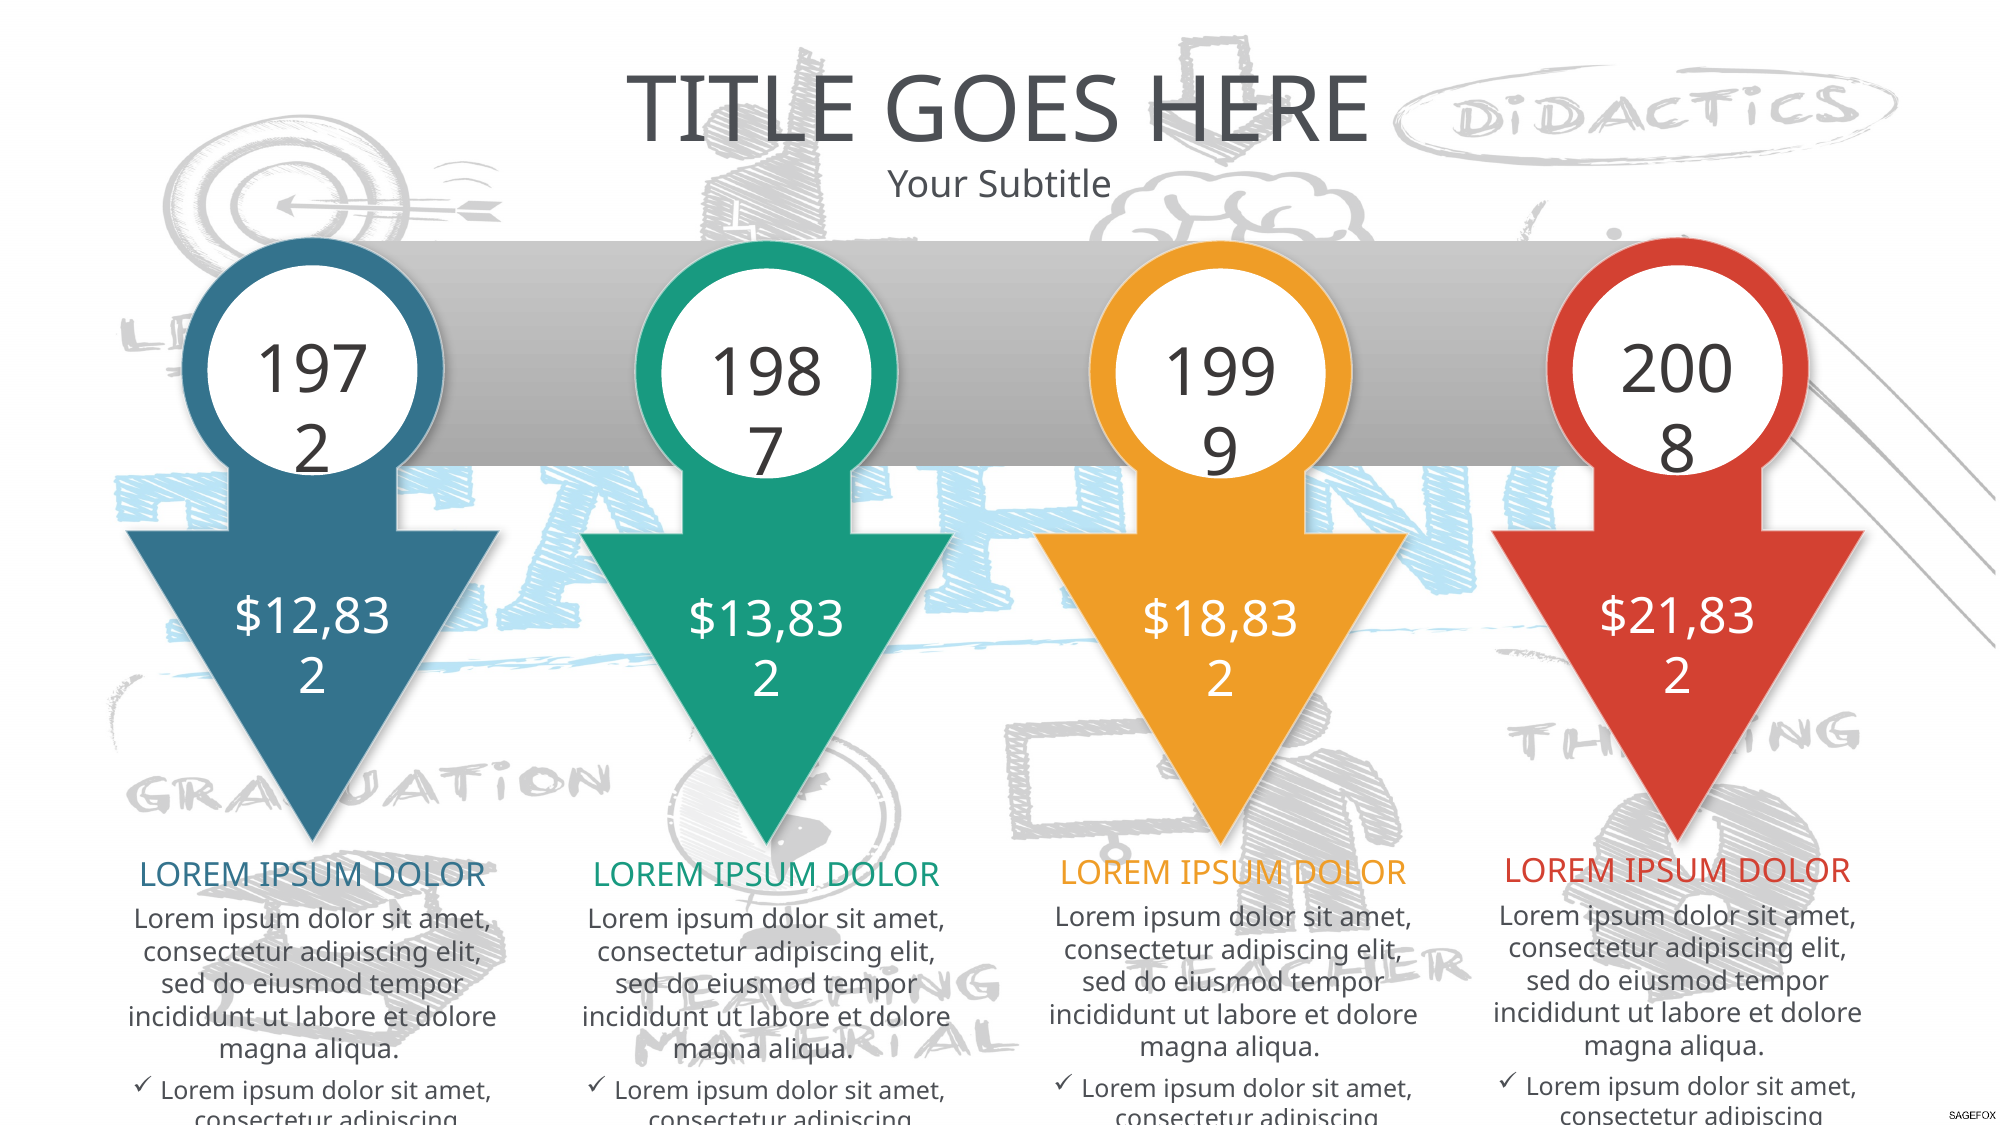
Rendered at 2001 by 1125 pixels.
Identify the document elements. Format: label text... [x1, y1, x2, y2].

text_box LOREM IPSUM DOLOR Lorem ipsum dolor sit amet, consectetur adipiscing elit, sed do eiusmod tempor incididunt ut labore et dolore magna aliqua. Lorem ipsum dolor sit amet, consectetur adipiscing [1024, 843, 1442, 1125]
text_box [578, 240, 954, 846]
text_box [954, 240, 1033, 468]
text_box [1033, 240, 1409, 846]
text_box [1409, 240, 1490, 468]
text_box [500, 240, 578, 468]
text_box LOREM IPSUM DOLOR Lorem ipsum dolor sit amet, consectetur adipiscing elit, sed do eiusmod tempor incididunt ut labore et dolore magna aliqua. Lorem ipsum dolor sit amet, consectetur adipiscing [103, 845, 521, 1125]
picture [1925, 0, 2001, 1125]
text_box LOREM IPSUM DOLOR Lorem ipsum dolor sit amet, consectetur adipiscing elit, sed do eiusmod tempor incididunt ut labore et dolore magna aliqua. Lorem ipsum dolor sit amet, consectetur adipiscing [557, 845, 975, 1125]
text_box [1490, 237, 1866, 843]
text_box LOREM IPSUM DOLOR Lorem ipsum dolor sit amet, consectetur adipiscing elit, sed do eiusmod tempor incididunt ut labore et dolore magna aliqua. Lorem ipsum dolor sit amet, consectetur adipiscing [1469, 842, 1887, 1125]
text_box TITLE GOES HERE Your Subtitle [548, 42, 1452, 212]
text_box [124, 237, 500, 843]
